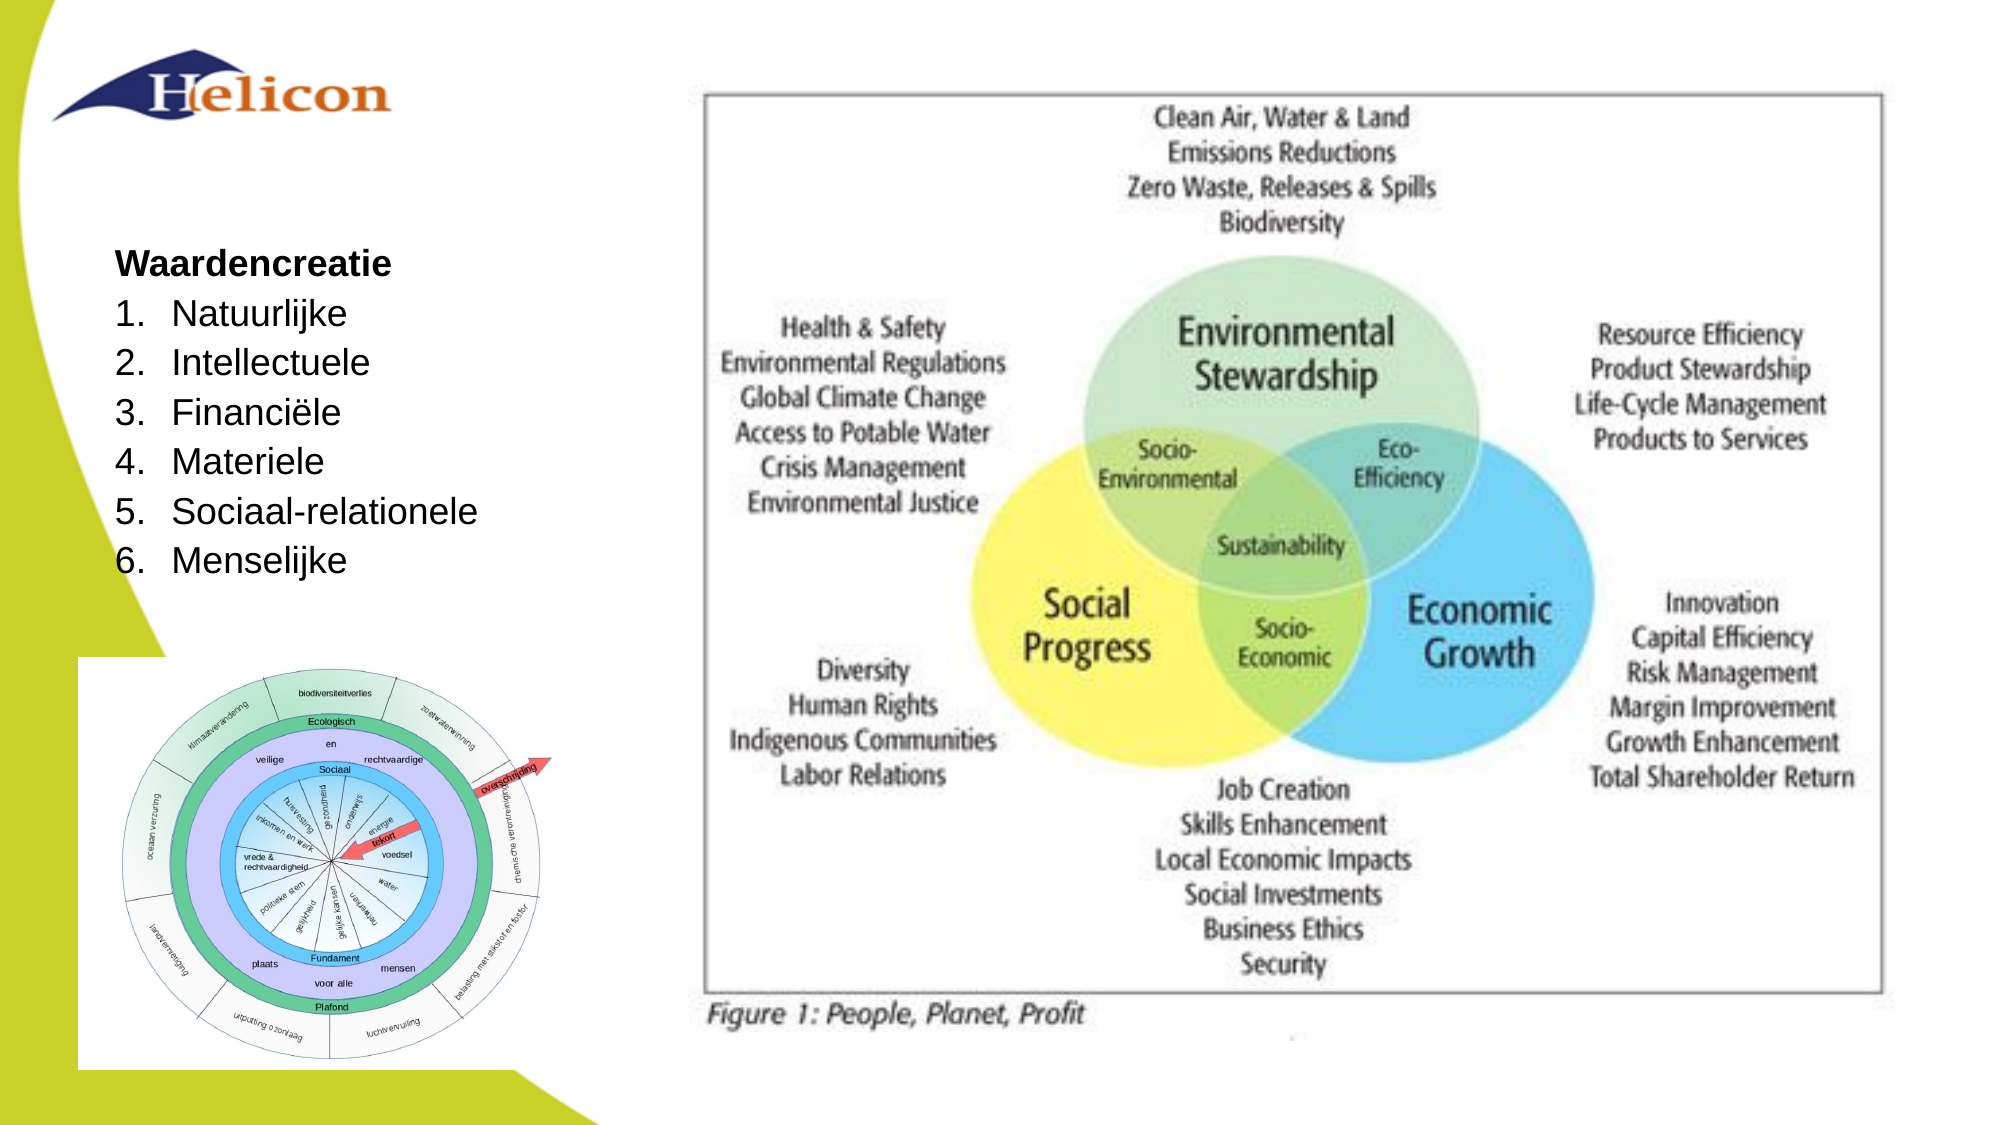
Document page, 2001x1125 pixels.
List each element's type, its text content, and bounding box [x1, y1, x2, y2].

picture [0, 0, 2000, 1125]
list Waardencreatie Natuurlijke Intellectuele Financiële Materiele Sociaal-relationele Menselijke [99, 235, 683, 1005]
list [688, 84, 1901, 1041]
